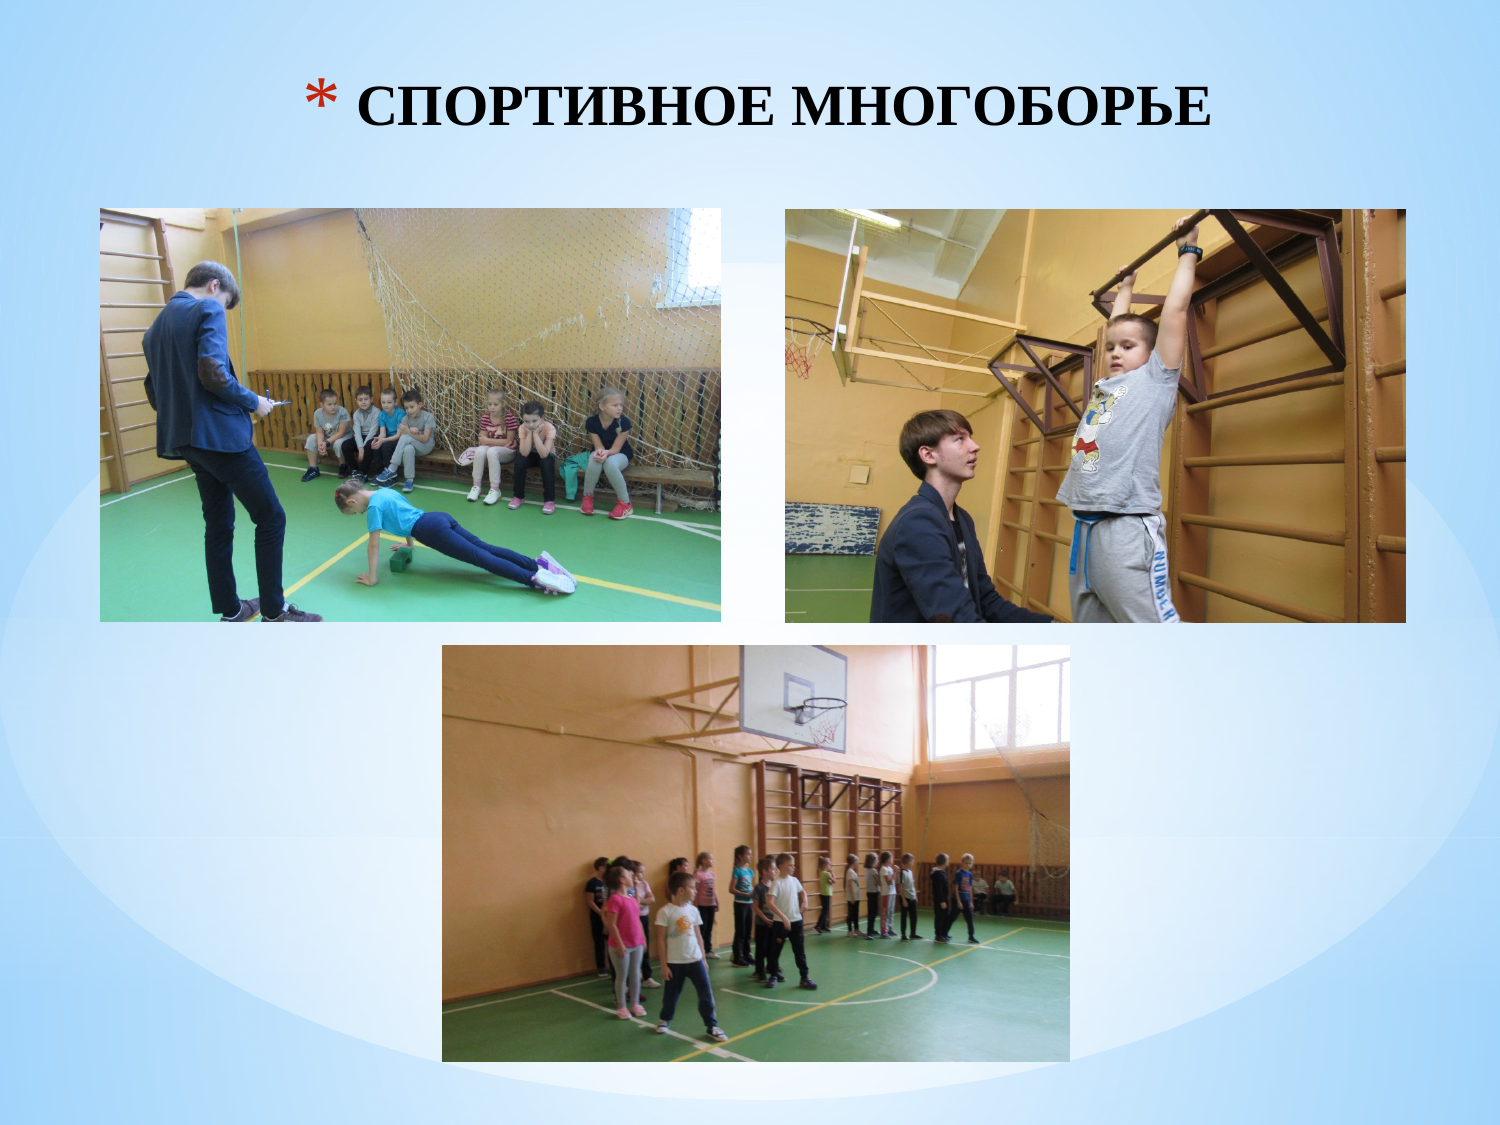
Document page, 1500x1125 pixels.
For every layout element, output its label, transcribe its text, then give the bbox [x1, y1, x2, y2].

picture [785, 208, 1406, 623]
picture [100, 207, 721, 622]
picture [442, 644, 1071, 1062]
title СПОРТИВНОЕ МНОГОБОРЬЕ [159, 66, 1358, 161]
